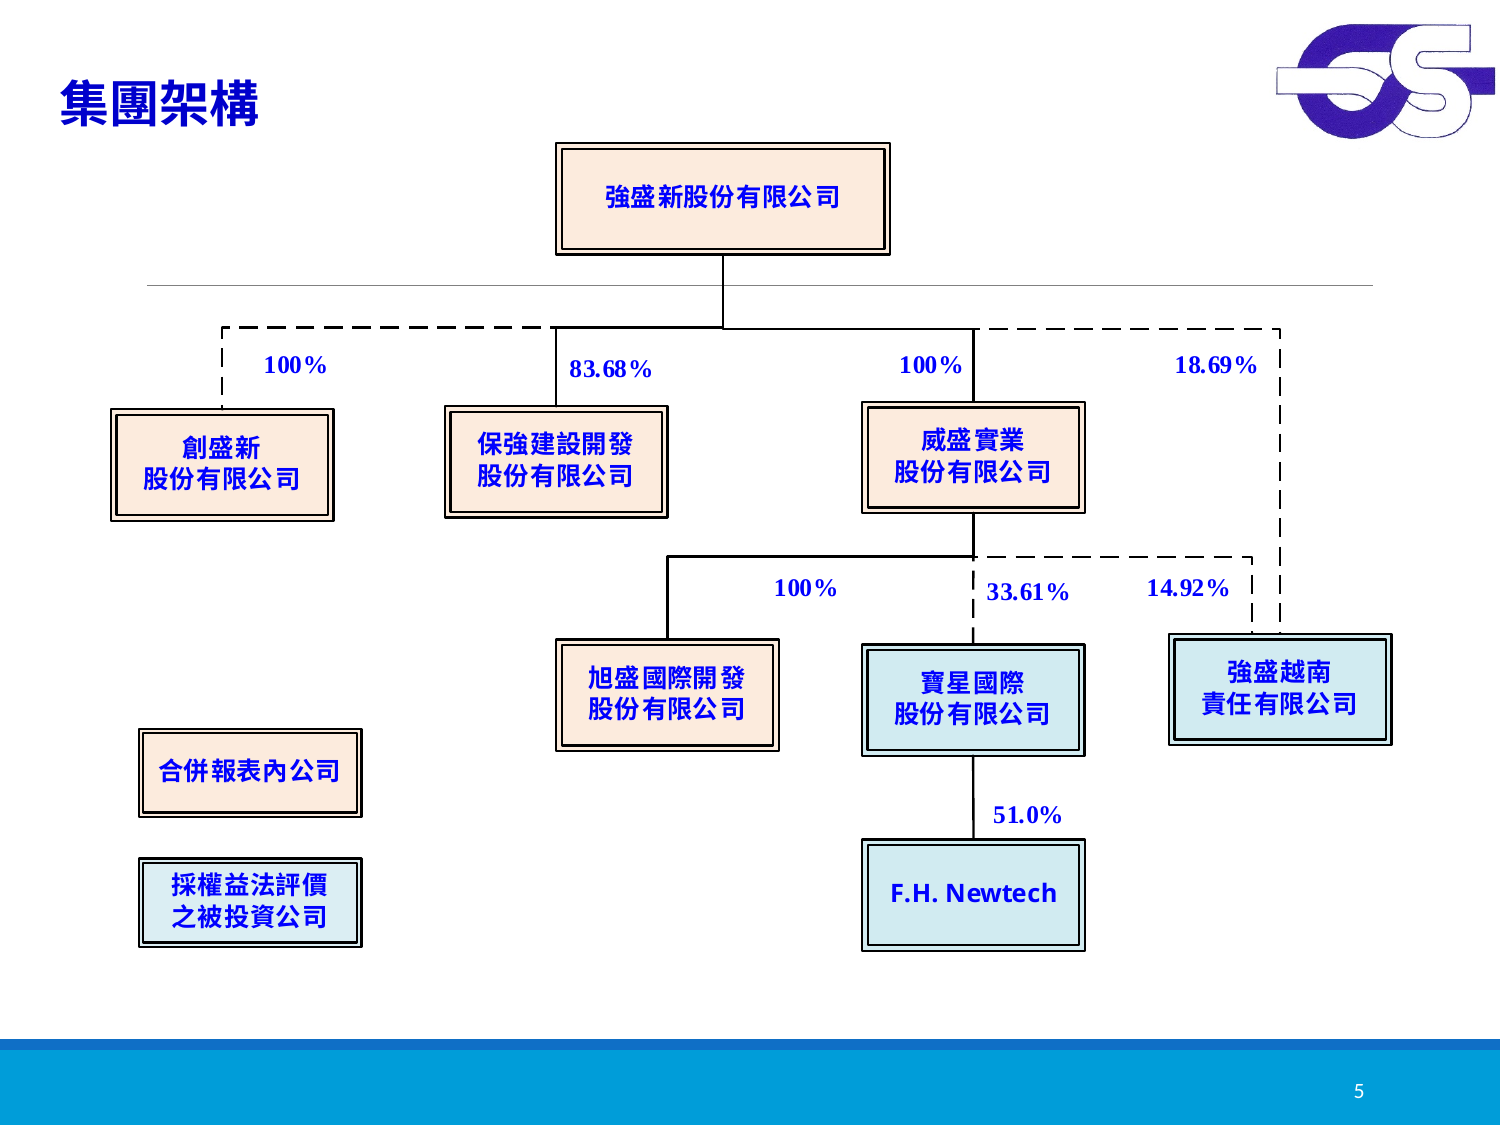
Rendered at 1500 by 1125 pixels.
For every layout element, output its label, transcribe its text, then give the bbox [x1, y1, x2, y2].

picture [1269, 0, 1500, 162]
picture [104, 136, 1396, 954]
list 集團架構 [44, 72, 1446, 179]
slide_number 5 [1218, 1059, 1380, 1120]
